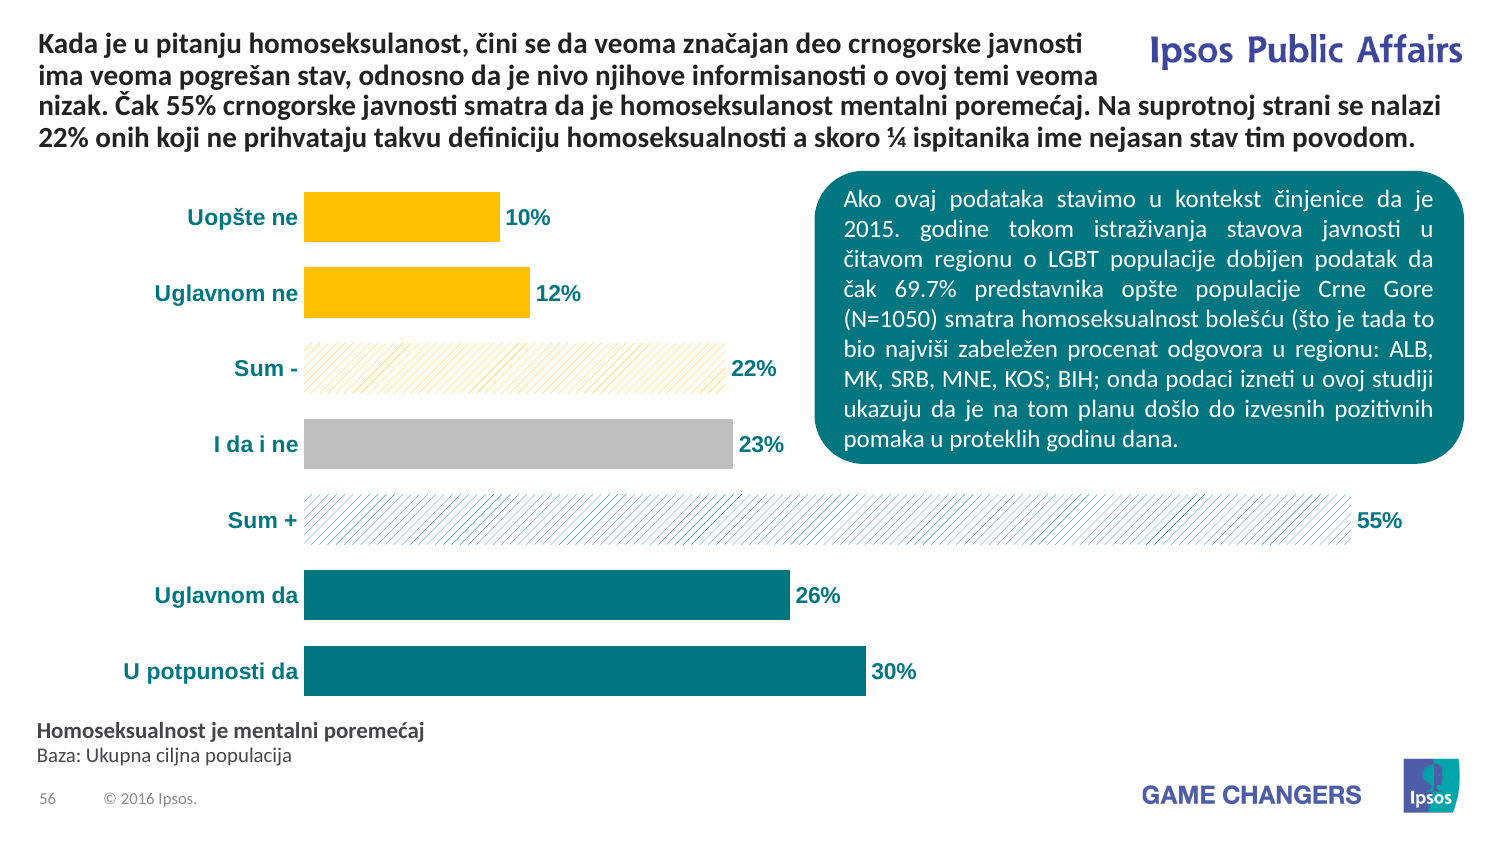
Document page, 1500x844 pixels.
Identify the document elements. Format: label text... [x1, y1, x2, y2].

chart [38, 165, 1465, 721]
picture [1142, 789, 1370, 813]
title Kada je u pitanju homoseksulanost, čini se da veoma značajan deo crnogorske javnosti ima veoma pogrešan stav, odnosno da je nivo njihove informisanosti o ovoj temi veoma [38, 28, 1115, 90]
list Homoseksualnost je mentalni poremećaj Baza: Ukupna ciljna populacija [36, 725, 1465, 789]
text_box nizak. Čak 55% crnogorske javnosti smatra da je homoseksulanost mentalni poremećaj. Na suprotnoj strani se nalazi 22% onih koji ne prihvataju takvu definiciju homoseksualnosti a skoro ¼ ispitanika ime nejasan stav tim povodom. [38, 90, 1464, 154]
picture [1397, 789, 1460, 813]
picture [1151, 34, 1462, 70]
